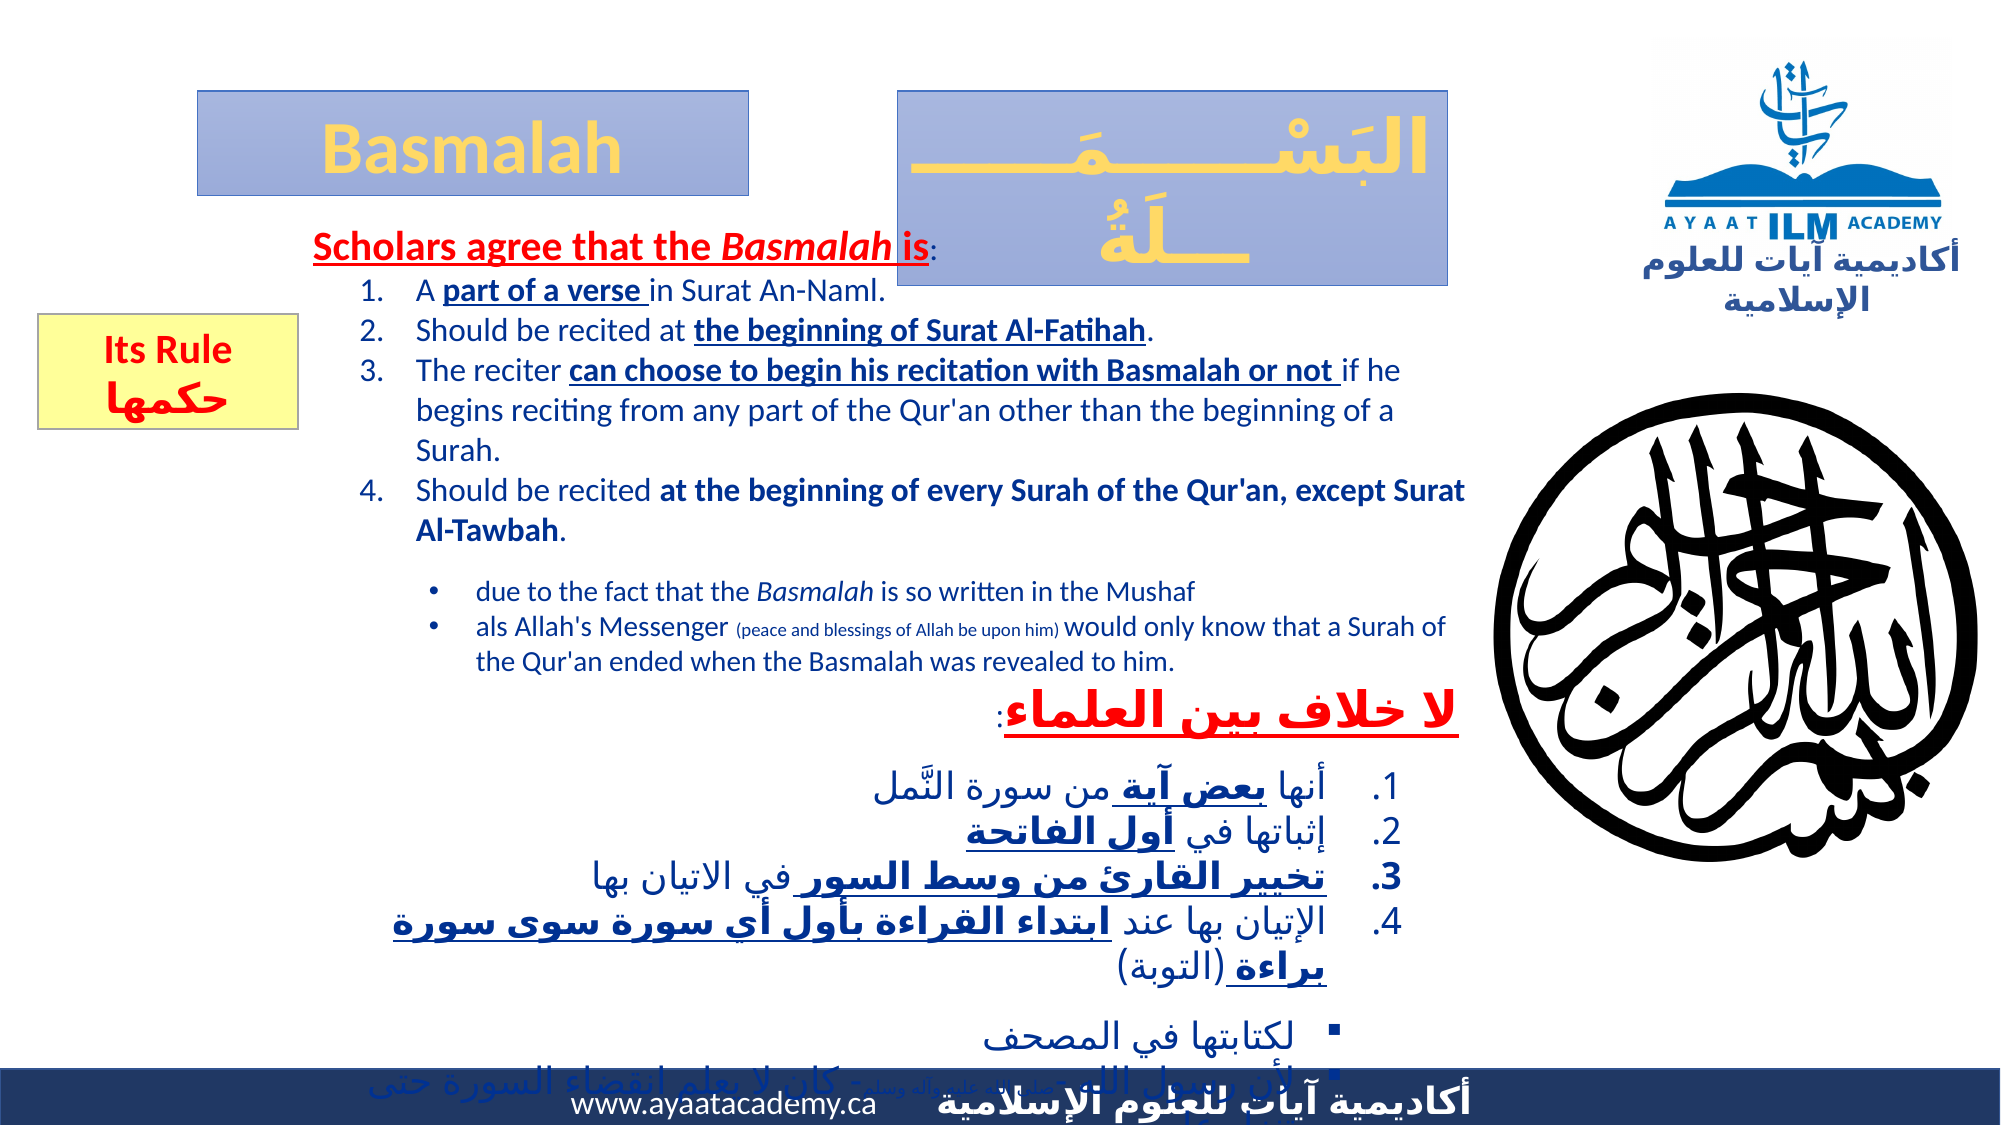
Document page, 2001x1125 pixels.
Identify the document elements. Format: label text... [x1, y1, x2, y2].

text_box Its Rule حكمها [37, 313, 298, 430]
picture [1651, 37, 1952, 257]
text_box لا خلاف بين العلماء: أنها بعض آية من سورة النَّمل إثباتها في أول الفاتحة تخيير القارئ من وسط السور في الاتيان بها الإتيان بها عند ابتداء القراءة بأول أي سورة سوى سورة براءة (التوبة) لكتابتها في المصحف لأن رسول الله -صلى الله عليه وآله وسلم- كان لا يعلم انقضاء السورة حتى تنزل عليه. [318, 669, 1474, 1125]
picture [1493, 392, 1978, 863]
text_box Scholars agree that the Basmalah is: A part of a verse in Surat An-Naml. Should be recited at the beginning of Surat Al-Fatihah. The reciter can choose to begin his recitation with Basmalah or not if he begins reciting from any part of the Qur'an other than the beginning of a Surah. Should be recited at the beginning of every Surah of the Qur'an, except Surat Al-Tawbah. due to the fact that the Basmalah is so written in the Mushaf als Allah's Messenger (peace and blessings of Allah be upon him) would only know that a Surah of the Qur'an ended when the Basmalah was revealed to him. [298, 210, 1494, 685]
text_box Basmalah [197, 90, 749, 196]
text_box البَسْــــــمَـــــــــلَةُ [897, 90, 1448, 210]
